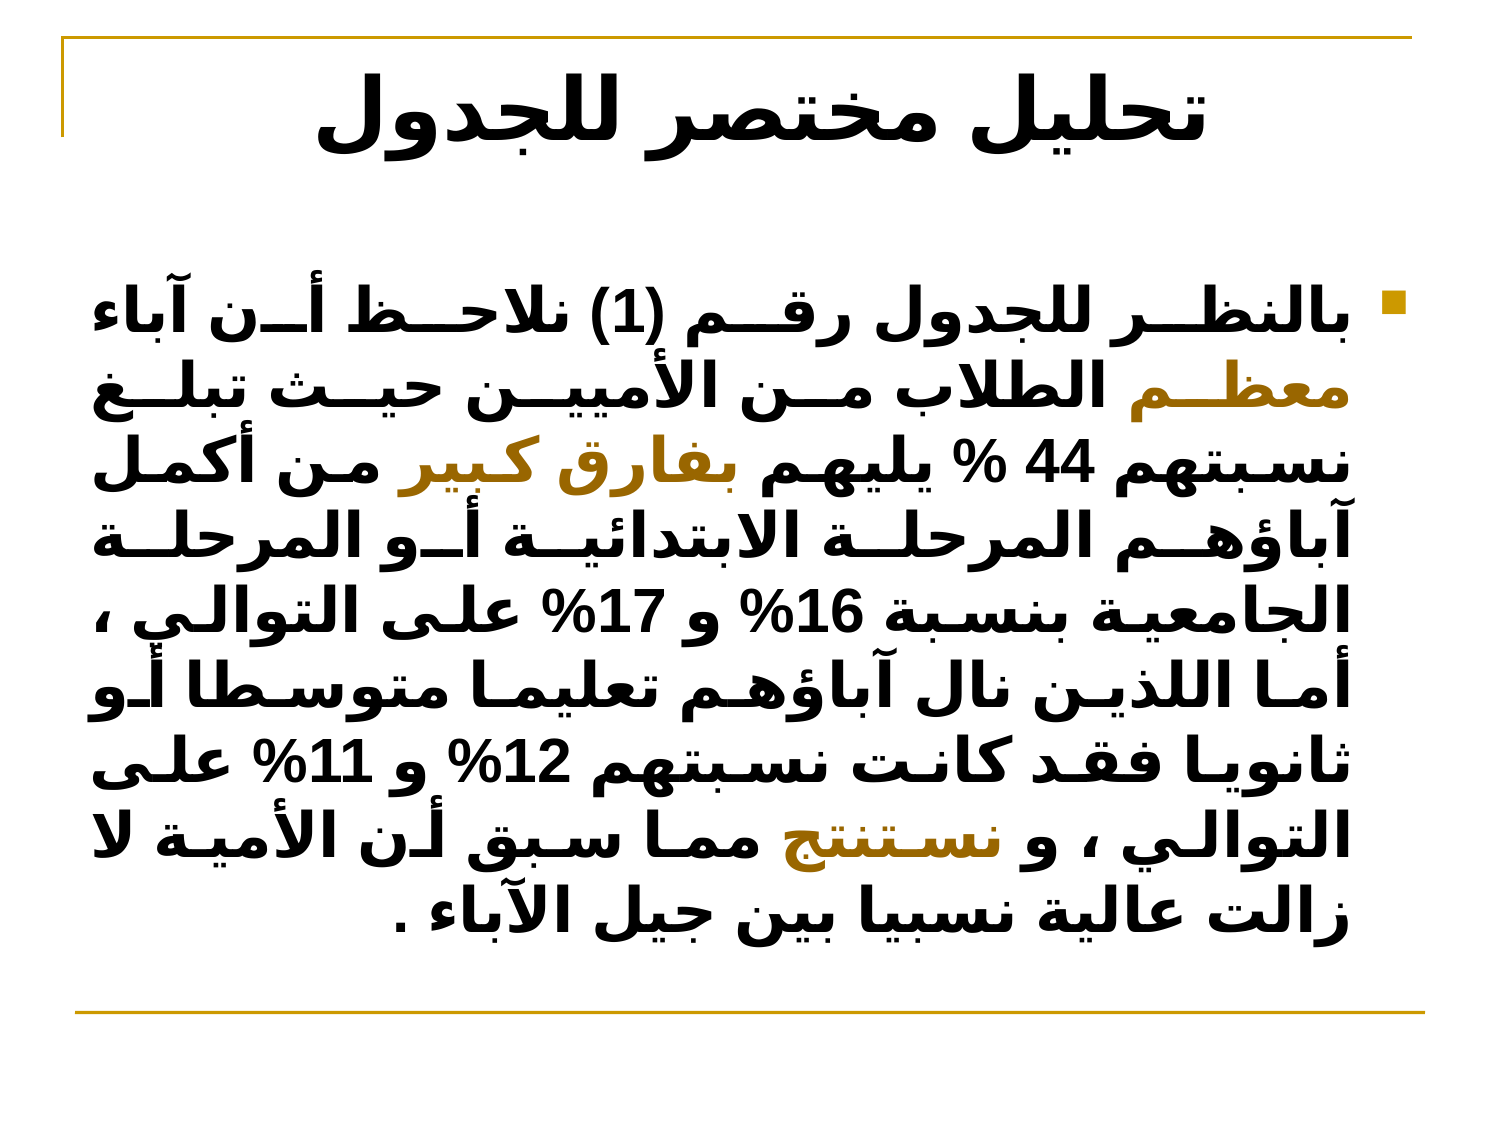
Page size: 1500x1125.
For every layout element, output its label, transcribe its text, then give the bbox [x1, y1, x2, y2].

list بالنظر للجدول رقم (1) نلاحظ أن آباء معظم الطلاب من الأميين حيث تبلغ نسبتهم 44 % يليهم بفارق كبير من أكمل آباؤهم المرحلة الابتدائية أو المرحلة الجامعية بنسبة 16% و 17% على التوالي ، أما اللذين نال آباؤهم تعليما متوسطا أو ثانويا فقد كانت نسبتهم 12% و 11% على التوالي ، و نستنتج مما سبق أن الأمية لا زالت عالية نسبيا بين جيل الآباء . [74, 262, 1426, 1006]
title تحليل مختصر للجدول [74, 45, 1426, 233]
